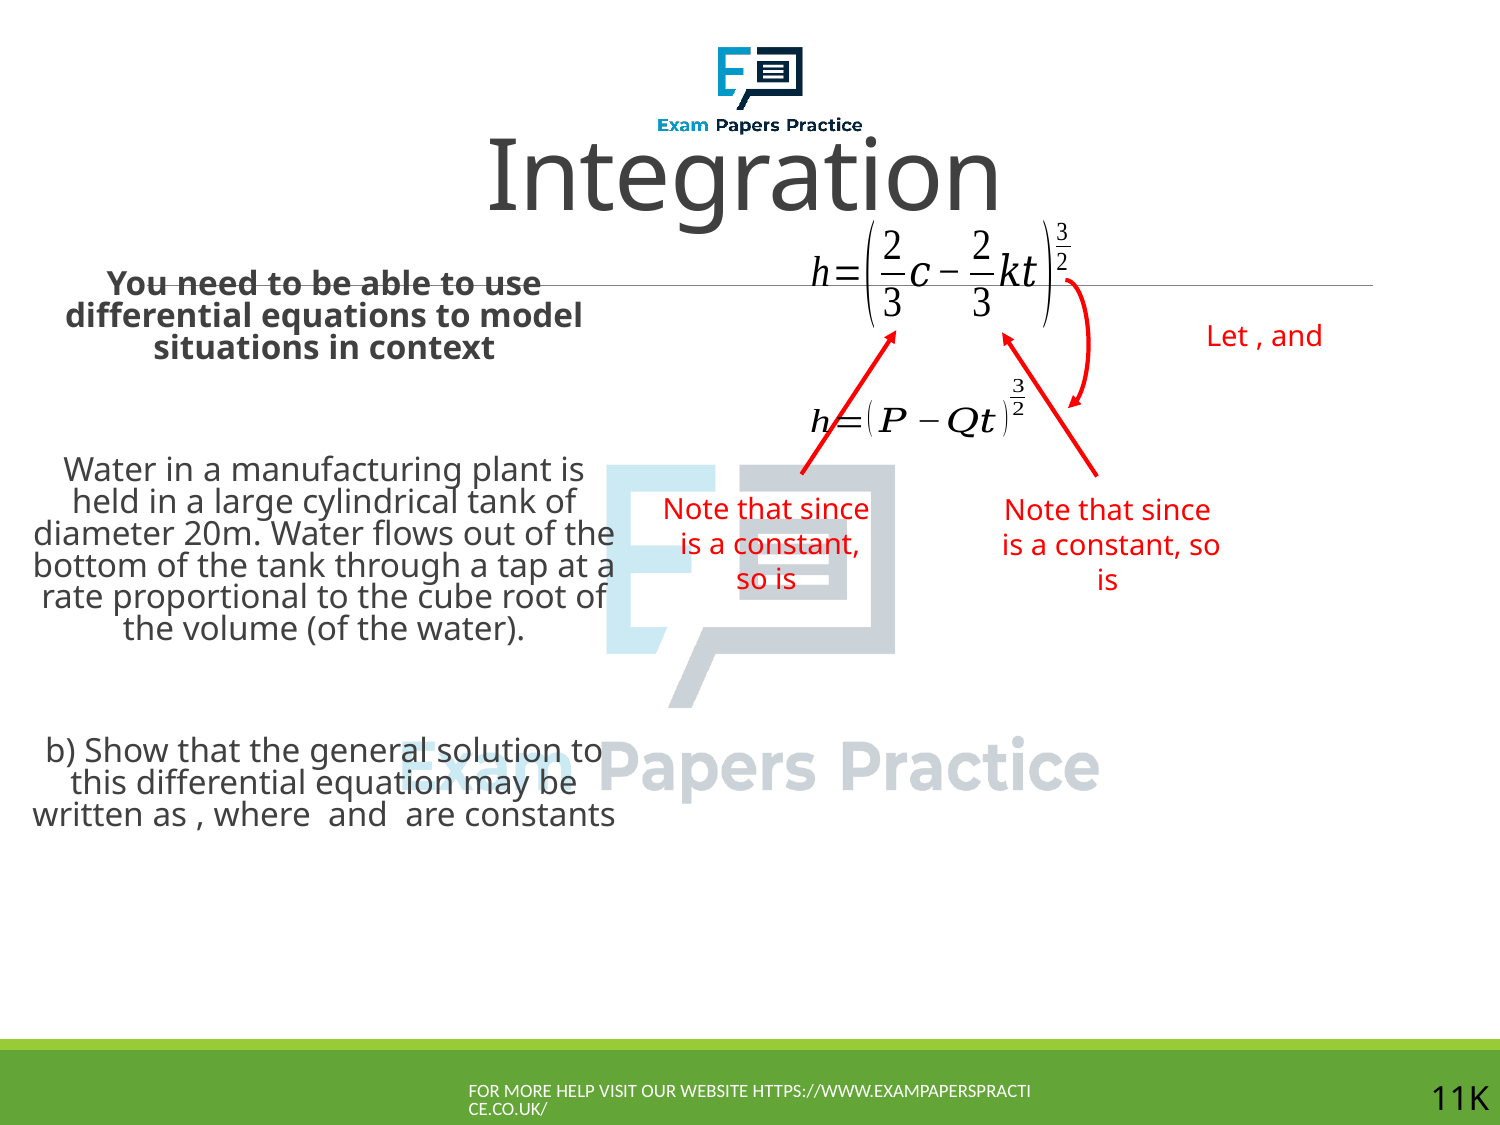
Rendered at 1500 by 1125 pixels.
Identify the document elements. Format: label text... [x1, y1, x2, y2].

title Integration [98, 21, 1393, 239]
text_box 11K [1415, 1069, 1500, 1125]
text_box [1001, 331, 1098, 477]
text_box [1065, 278, 1089, 328]
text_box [800, 329, 897, 475]
footer For more help visit our website https://www.exampaperspractice.co.uk/ [453, 1059, 1047, 1120]
